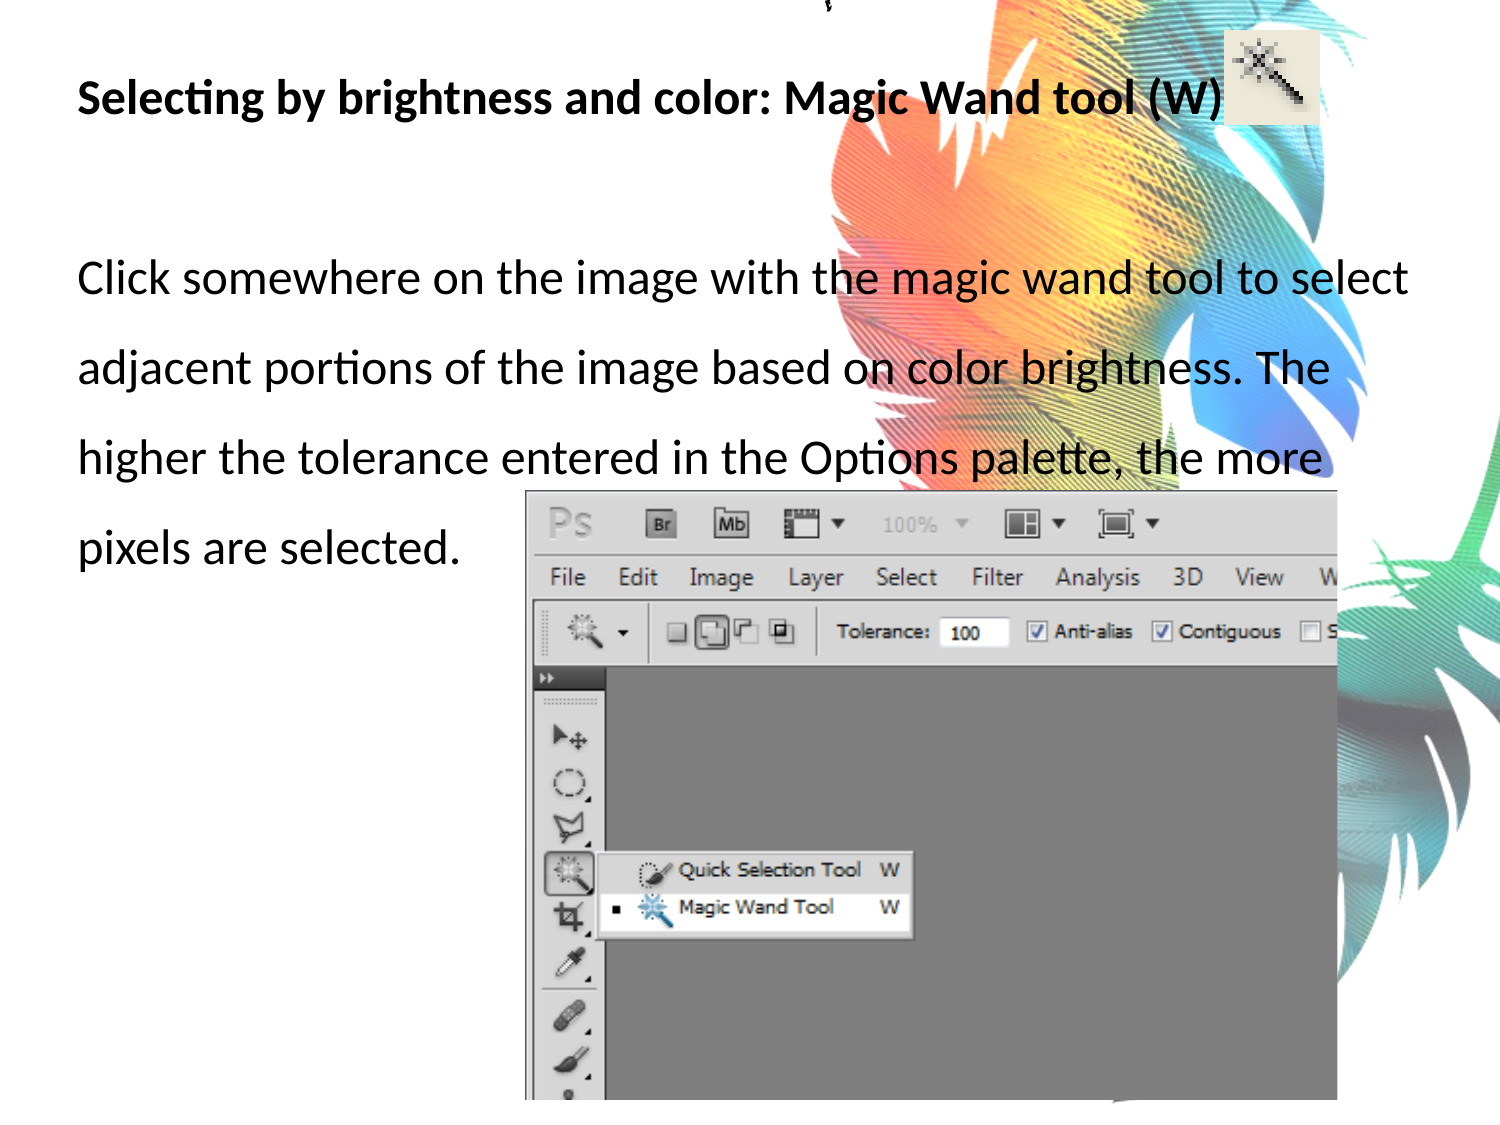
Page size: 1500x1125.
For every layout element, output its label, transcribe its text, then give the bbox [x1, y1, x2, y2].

text_box Selecting by brightness and color: Magic Wand tool (W) Click somewhere on the image with the magic wand tool to select adjacent portions of the image based on color brightness. The higher the tolerance entered in the Options palette, the more pixels are selected. [62, 27, 819, 582]
picture [524, 0, 1500, 1125]
